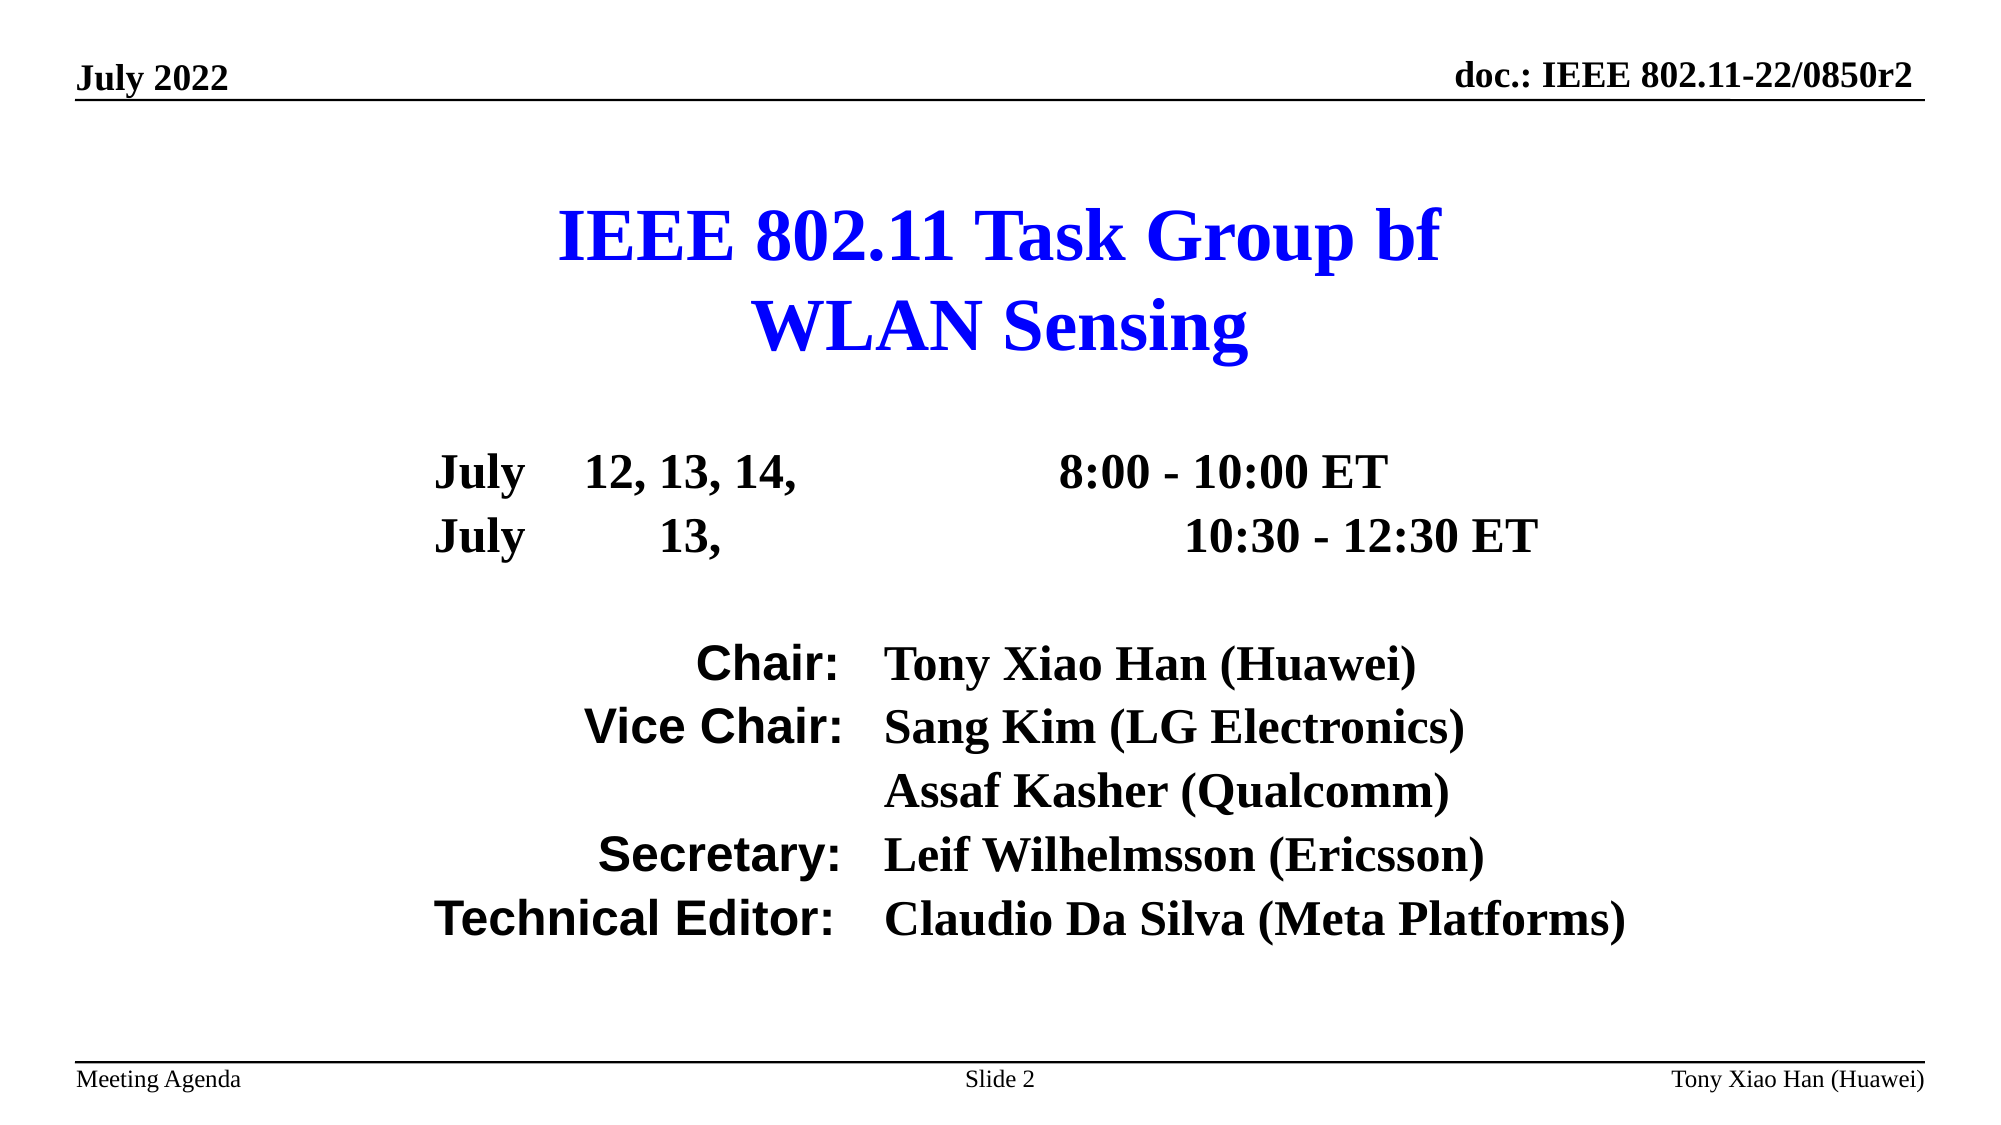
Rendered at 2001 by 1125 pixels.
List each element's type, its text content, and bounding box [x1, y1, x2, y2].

list July 12, 13, 14, 8:00 - 10:00 ET July 13, 10:30 - 12:30 ET Chair: Tony Xiao Han (Huawei) Vice Chair: Sang Kim (LG Electronics) Assaf Kasher (Qualcomm) Secretary: Leif Wilhelmsson (Ericsson) Technical Editor: Claudio Da Silva (Meta Platforms) [212, 437, 1850, 988]
title IEEE 802.11 Task Group bf WLAN Sensing [75, 212, 1925, 388]
